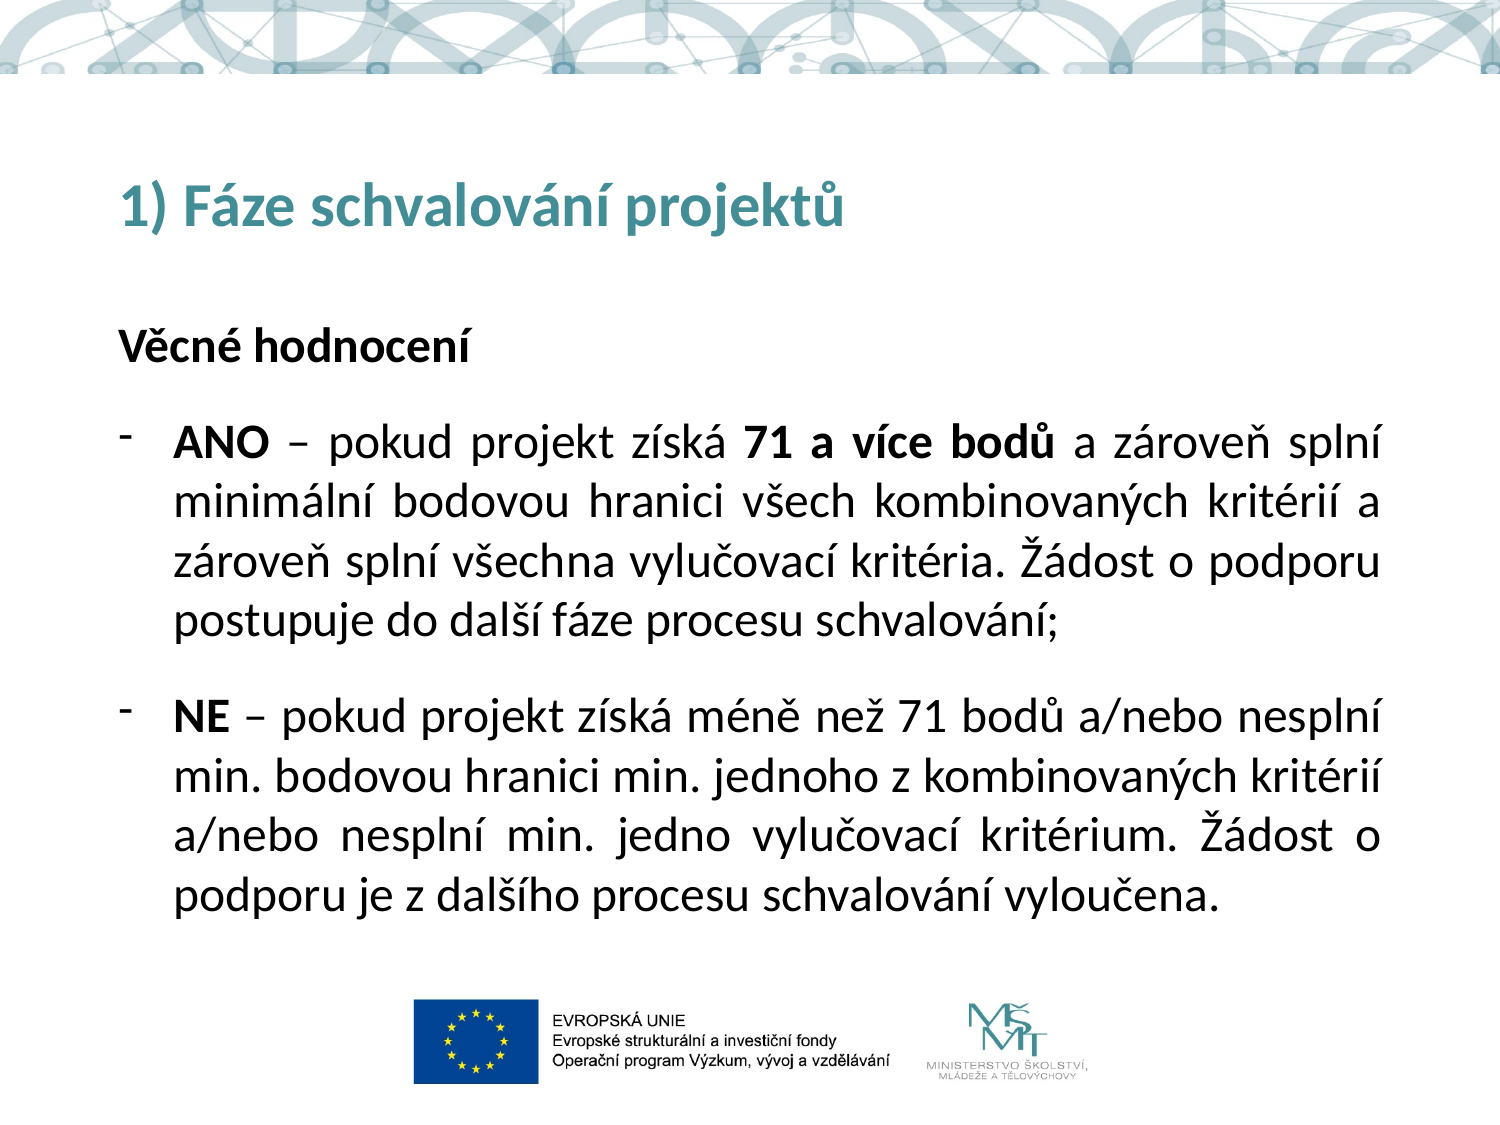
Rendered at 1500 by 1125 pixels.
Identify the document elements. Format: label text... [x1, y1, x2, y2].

picture [371, 957, 1129, 1125]
list Věcné hodnocení ANO – pokud projekt získá 71 a více bodů a zároveň splní minimální bodovou hranici všech kombinovaných kritérií a zároveň splní všechna vylučovací kritéria. Žádost o podporu postupuje do další fáze procesu schvalování; NE – pokud projekt získá méně než 71 bodů a/nebo nesplní min. bodovou hranici min. jednoho z kombinovaných kritérií a/nebo nesplní min. jedno vylučovací kritérium. Žádost o podporu je z dalšího procesu schvalování vyloučena. [103, 305, 1397, 937]
title 1) Fáze schvalování projektů [103, 132, 1397, 280]
picture [0, 0, 1500, 74]
